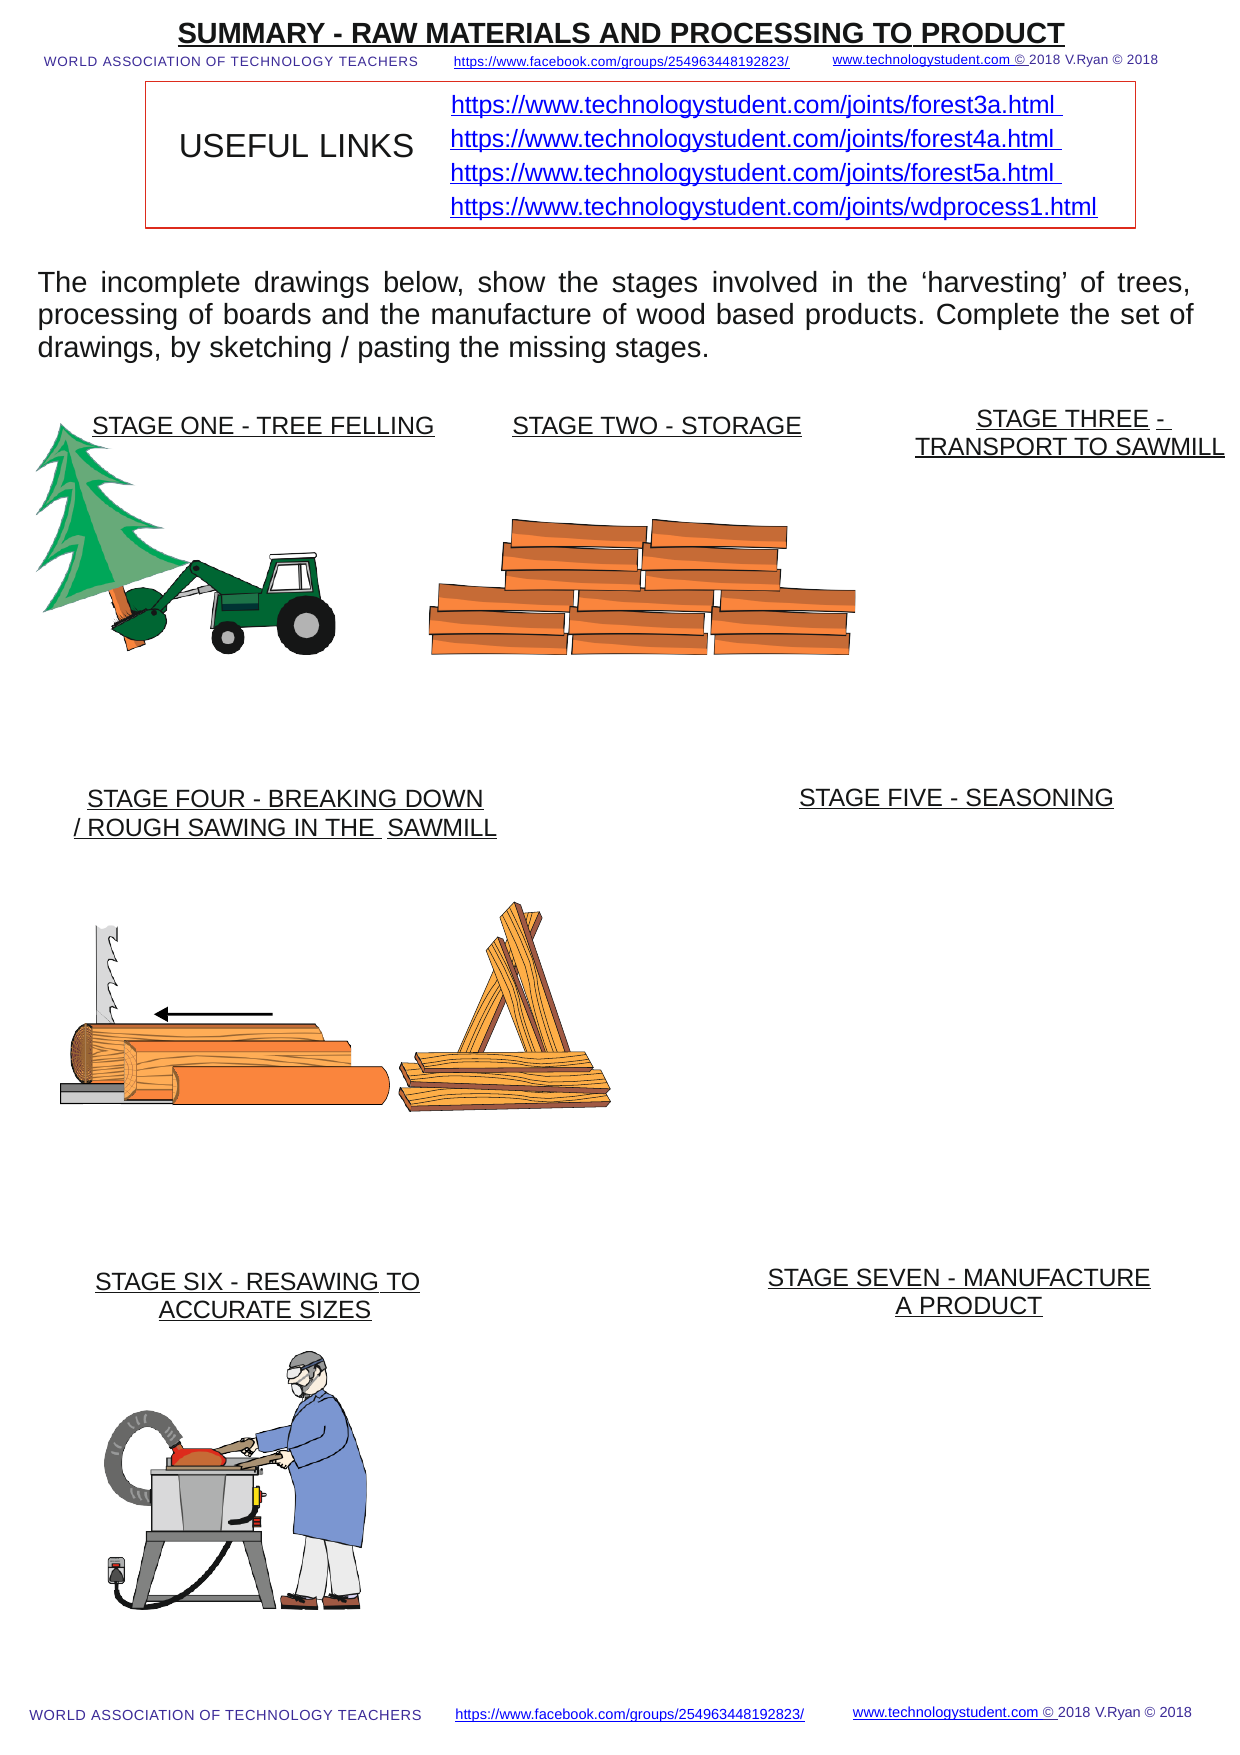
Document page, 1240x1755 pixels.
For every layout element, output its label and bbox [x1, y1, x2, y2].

text_box [27, 12, 1230, 1726]
